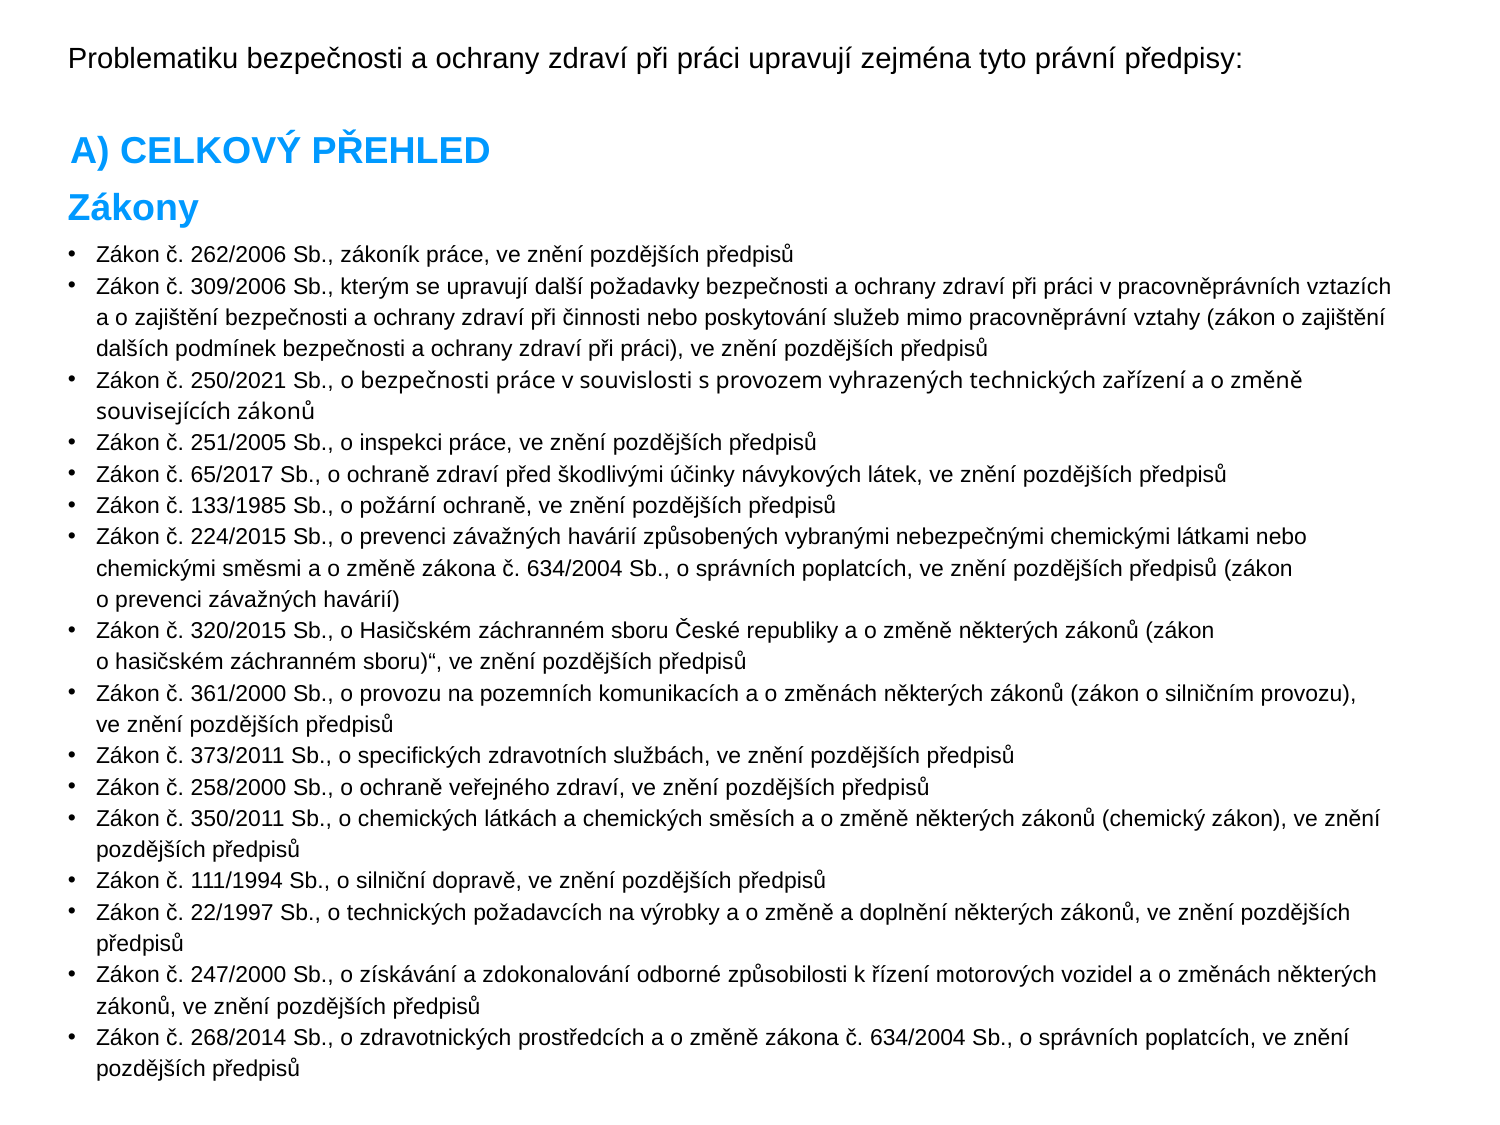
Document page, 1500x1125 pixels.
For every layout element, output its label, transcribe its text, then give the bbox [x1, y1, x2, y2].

text_box Problematiku bezpečnosti a ochrany zdraví při práci upravují zejména tyto právní předpisy: [53, 32, 1316, 83]
text_box Zákony [53, 175, 487, 236]
text_box A) celkový Přehled [55, 118, 506, 178]
text_box Zákon č. 262/2006 Sb., zákoník práce, ve znění pozdějších předpisů Zákon č. 309/2006 Sb., kterým se upravují další požadavky bezpečnosti a ochrany zdraví při práci v pracovněprávních vztazích a o zajištění bezpečnosti a ochrany zdraví při činnosti nebo poskytování služeb mimo pracovněprávní vztahy (zákon o zajištění dalších podmínek bezpečnosti a ochrany zdraví při práci), ve znění pozdějších předpisů Zákon č. 250/2021 Sb., o bezpečnosti práce v souvislosti s provozem vyhrazených technických zařízení a o změně souvisejících zákonů Zákon č. 251/2005 Sb., o inspekci práce, ve znění pozdějších předpisů Zákon č. 65/2017 Sb., o ochraně zdraví před škodlivými účinky návykových látek, ve znění pozdějších předpisů Zákon č. 133/1985 Sb., o požární ochraně, ve znění pozdějších předpisů Zákon č. 224/2015 Sb., o prevenci závažných havárií způsobených vybranými nebezpečnými chemickými látkami nebo chemickými směsmi a o změně zákona č. 634/2004 Sb., o správních poplatcích, ve znění pozdějších předpisů (zákon o prevenci závažných havárií) Zákon č. 320/2015 Sb., o Hasičském záchranném sboru České republiky a o změně některých zákonů (zákon o hasičském záchranném sboru)“, ve znění pozdějších předpisů Zákon č. 361/2000 Sb., o provozu na pozemních komunikacích a o změnách některých zákonů (zákon o silničním provozu), ve znění pozdějších předpisů Zákon č. 373/2011 Sb., o specifických zdravotních službách, ve znění pozdějších předpisů Zákon č. 258/2000 Sb., o ochraně veřejného zdraví, ve znění pozdějších předpisů Zákon č. 350/2011 Sb., o chemických látkách a chemických směsích a o změně některých zákonů (chemický zákon), ve znění pozdějších předpisů Zákon č. 111/1994 Sb., o silniční dopravě, ve znění pozdějších předpisů Zákon č. 22/1997 Sb., o technických požadavcích na výrobky a o změně a doplnění některých zákonů, ve znění pozdějších předpisů Zákon č. 247/2000 Sb., o získávání a zdokonalování odborné způsobilosti k řízení motorových vozidel a o změnách některých zákonů, ve znění pozdějších předpisů Zákon č. 268/2014 Sb., o zdravotnických prostředcích a o změně zákona č. 634/2004 Sb., o správních poplatcích, ve znění pozdějších předpisů [53, 228, 1412, 1089]
